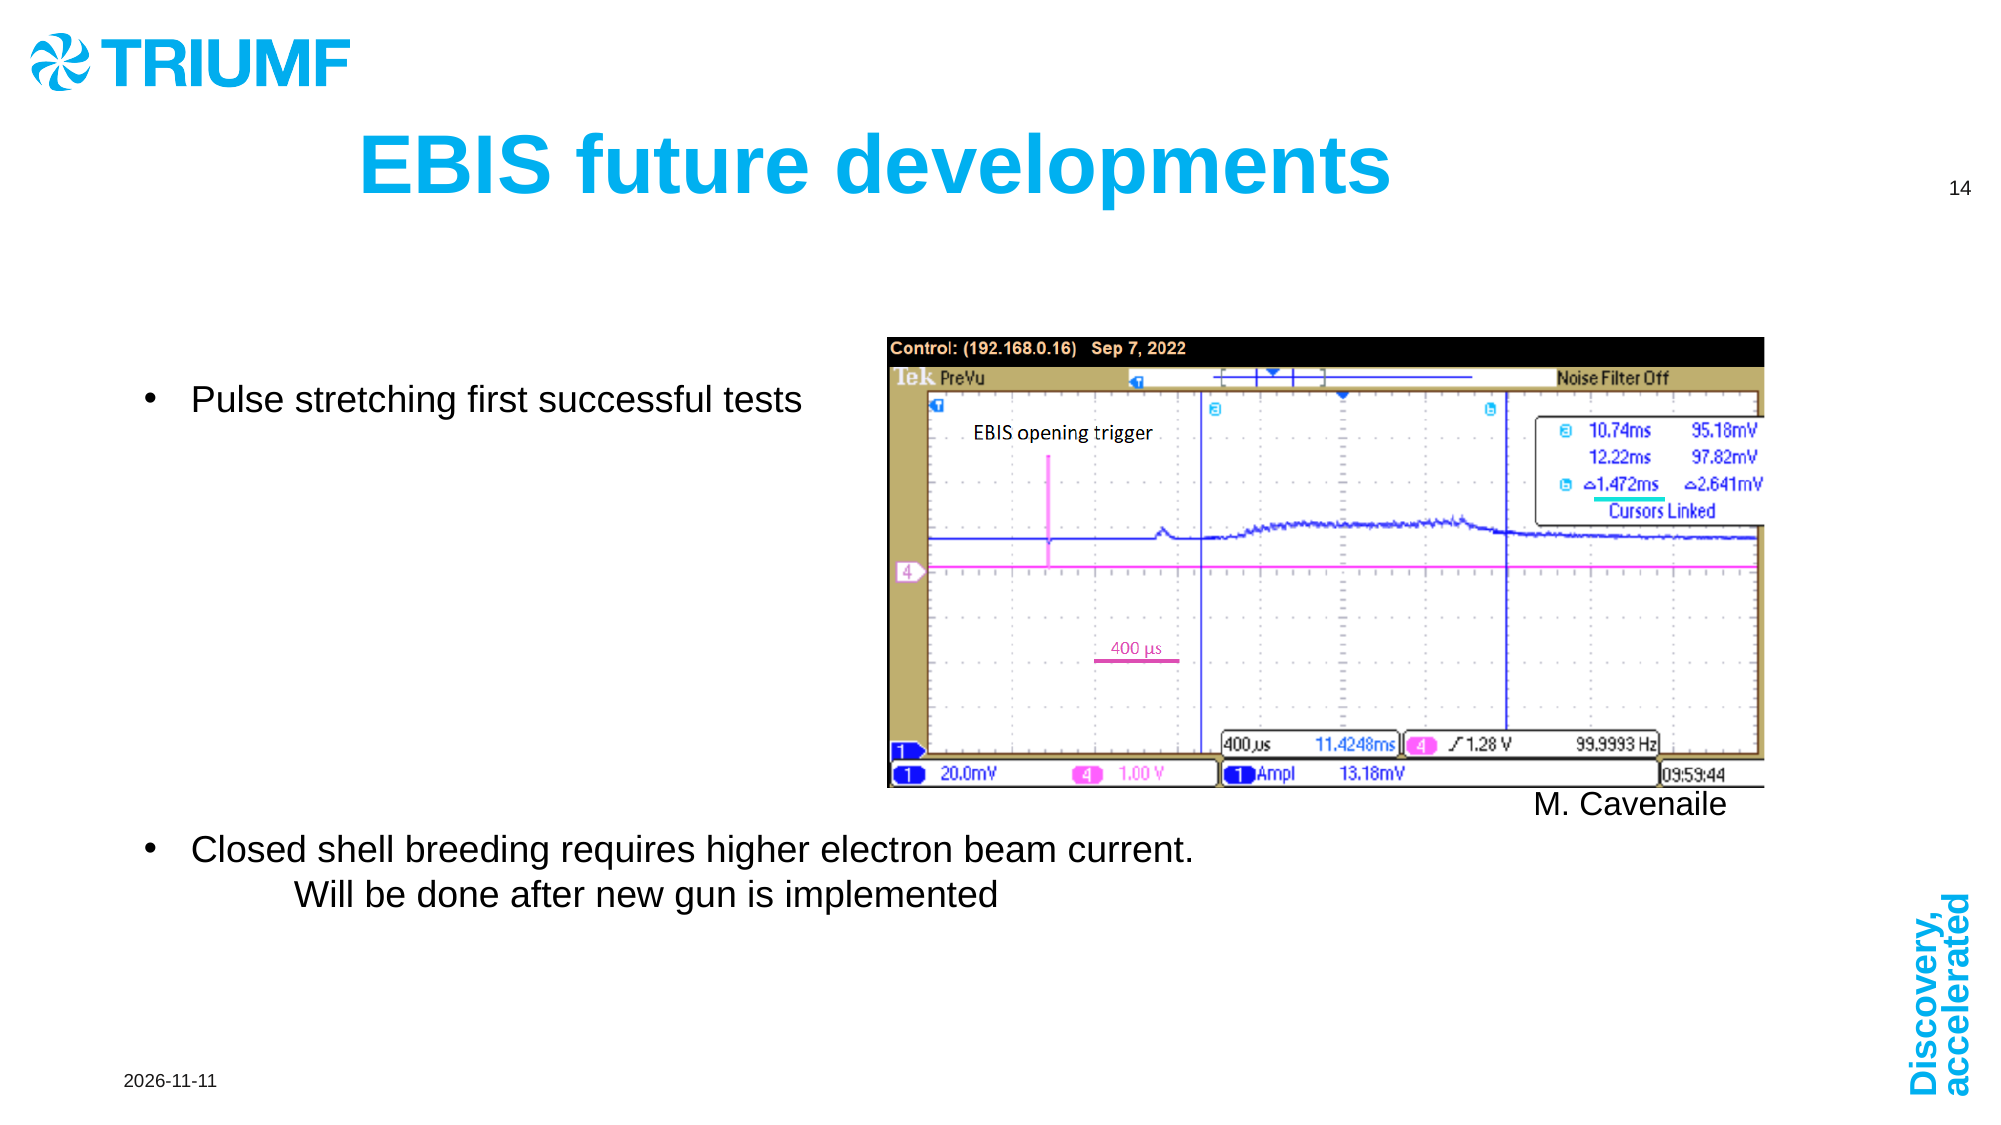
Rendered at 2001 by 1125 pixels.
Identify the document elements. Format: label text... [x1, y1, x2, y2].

picture [30, 33, 350, 91]
text_box M. Cavenaile [1518, 788, 1743, 830]
text_box EBIS future developments [343, 114, 1863, 226]
text_box Pulse stretching first successful tests Closed shell breeding requires higher electron beam current. Will be done after new gun is implemented [129, 322, 1697, 1013]
picture [887, 337, 1765, 788]
